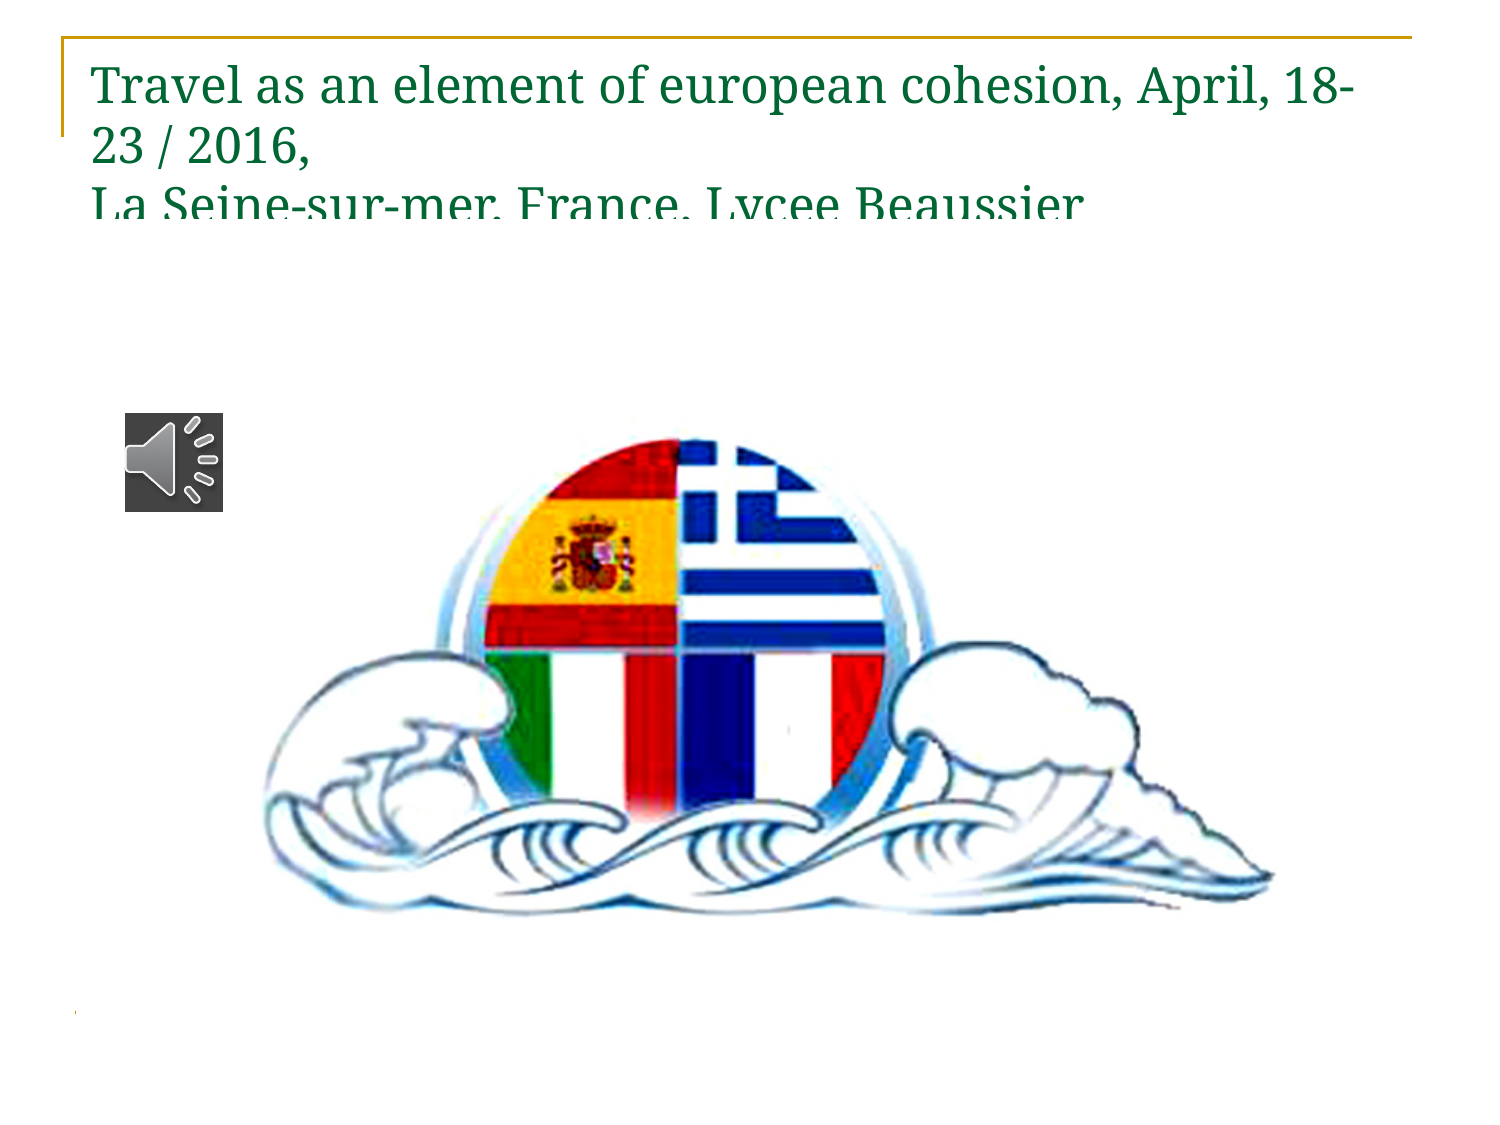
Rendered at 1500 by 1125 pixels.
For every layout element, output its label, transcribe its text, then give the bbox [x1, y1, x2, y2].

title Travel as an element of european cohesion, April, 18-23 / 2016, La Seine-sur-mer, France, Lycee Beaussier [75, 45, 1425, 219]
picture [76, 219, 1453, 1096]
